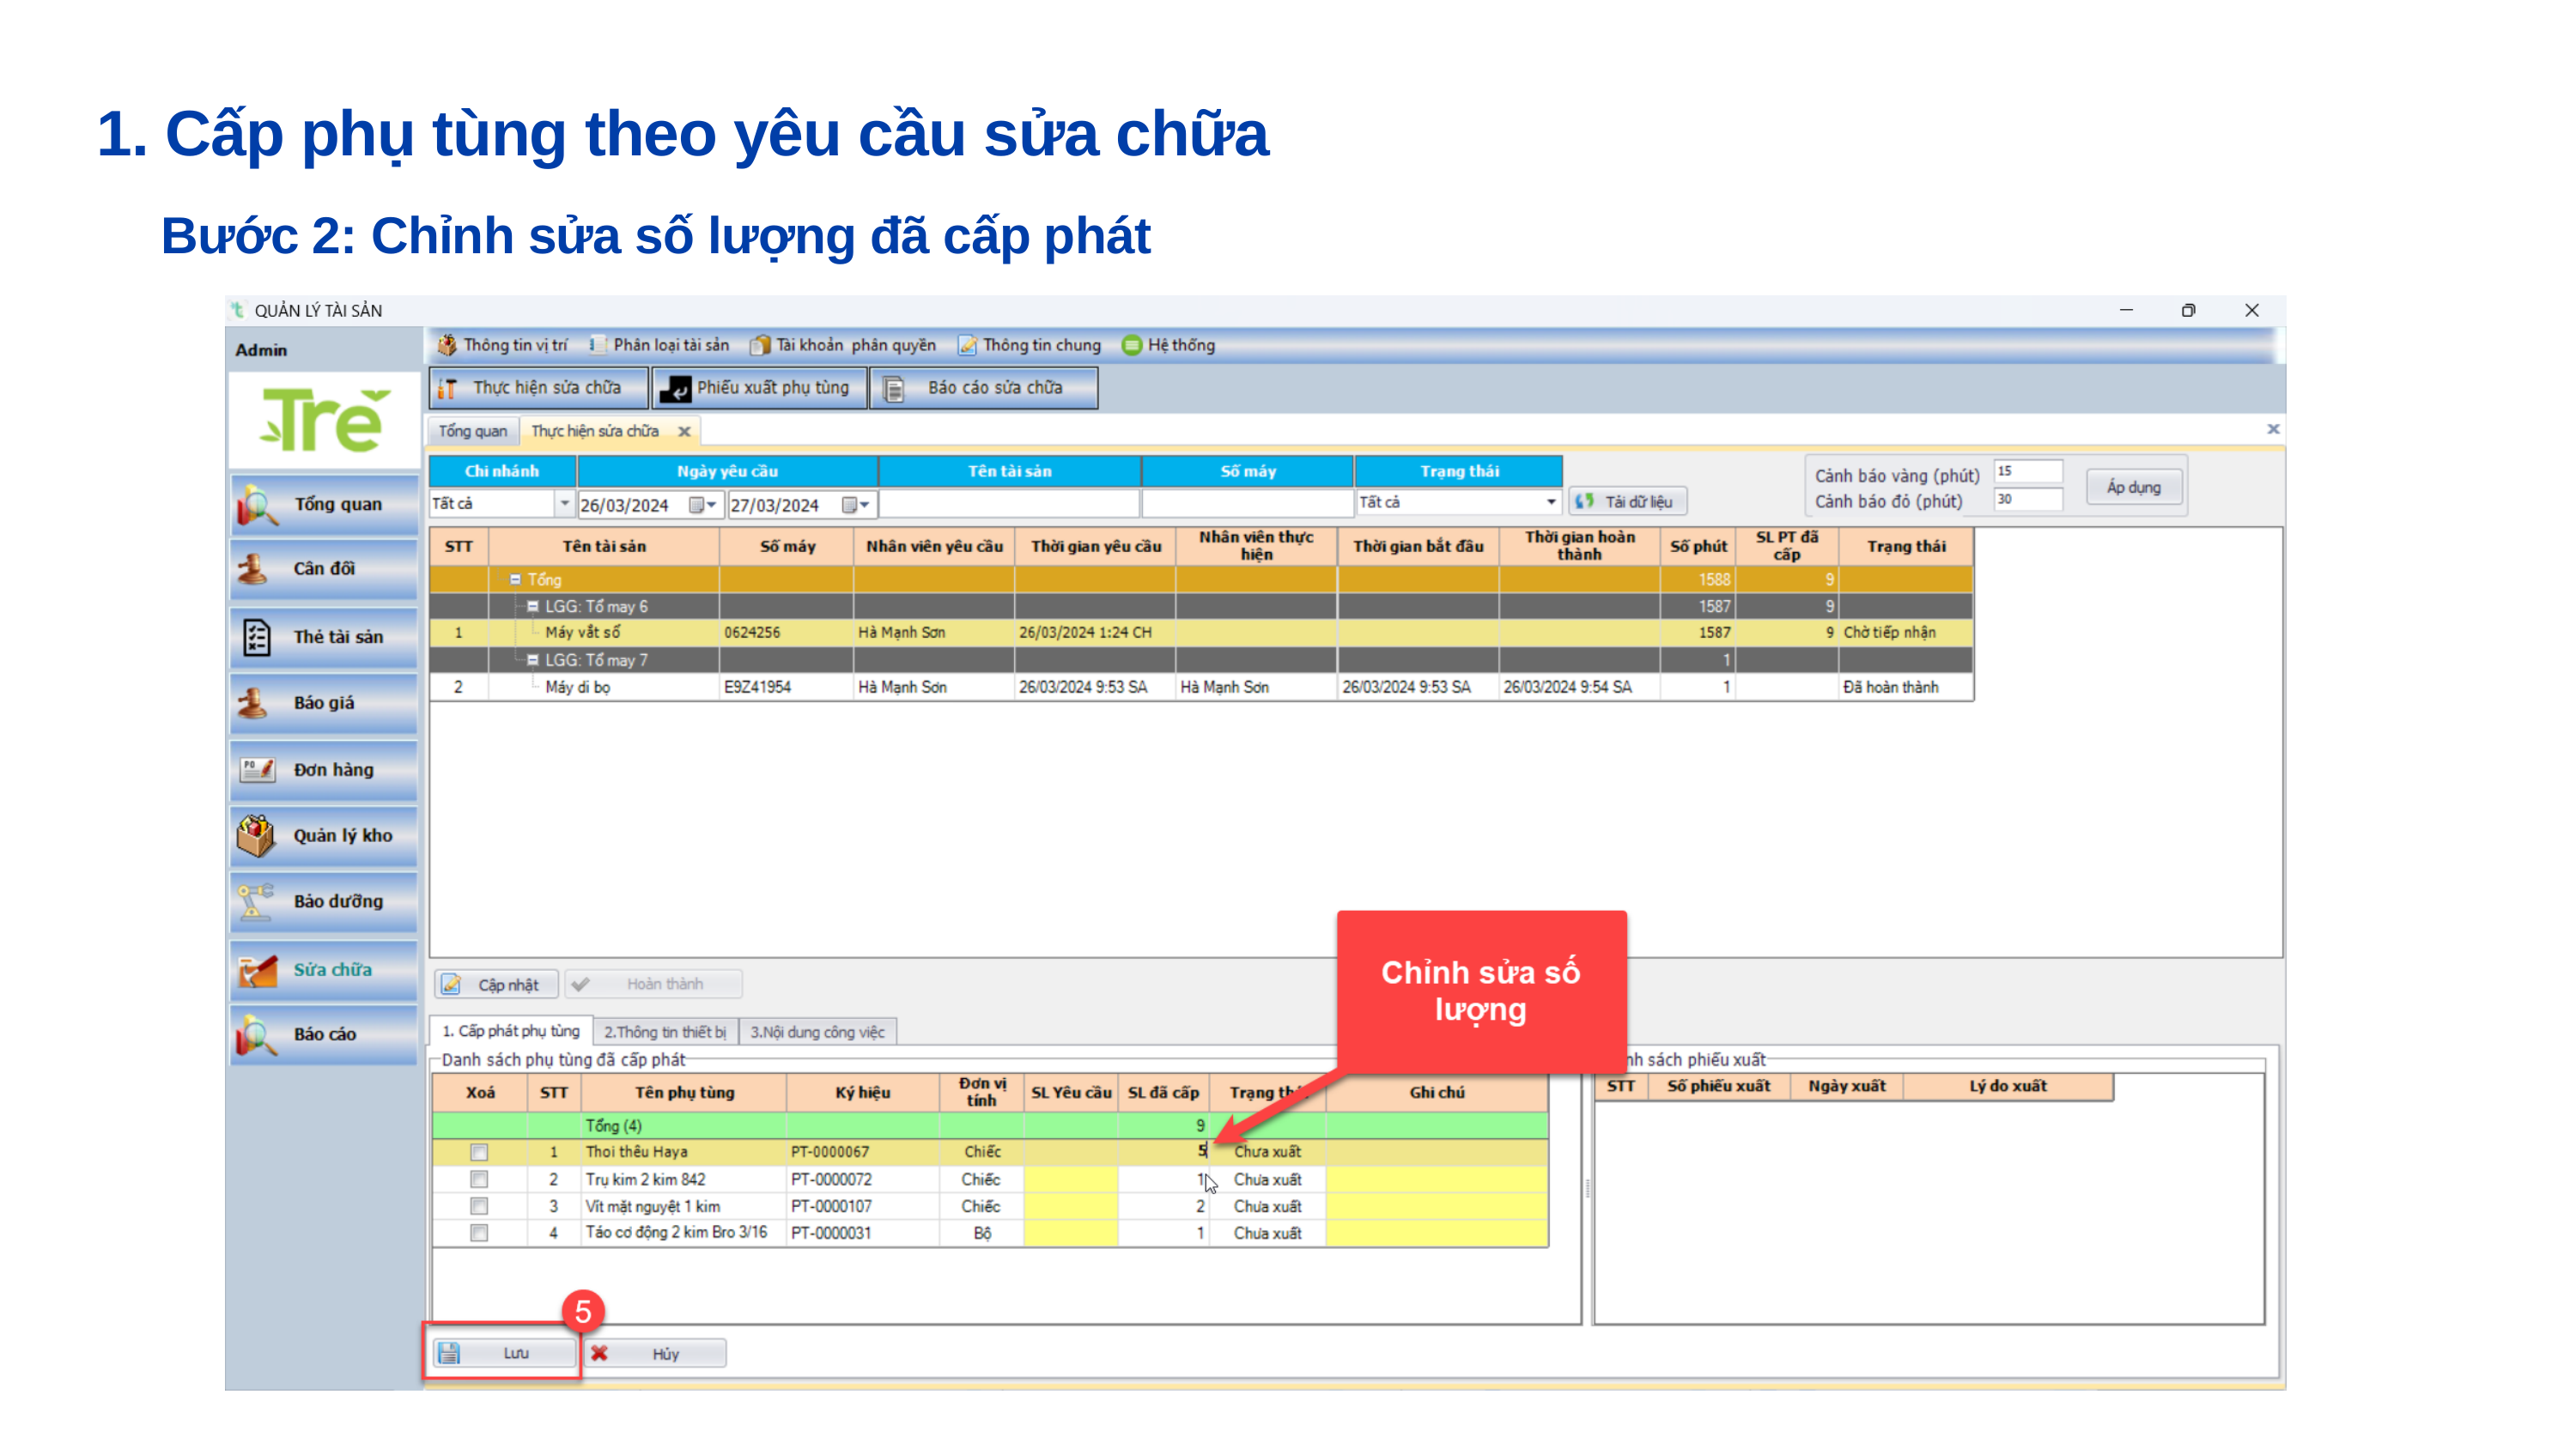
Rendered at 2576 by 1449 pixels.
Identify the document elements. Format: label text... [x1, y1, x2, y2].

text_box 1. Cấp phụ tùng theo yêu cầu sửa chữa [96, 91, 1621, 169]
text_box Bước 2: Chỉnh sửa số lượng đã cấp phát [161, 201, 2115, 264]
picture [225, 295, 2287, 1391]
